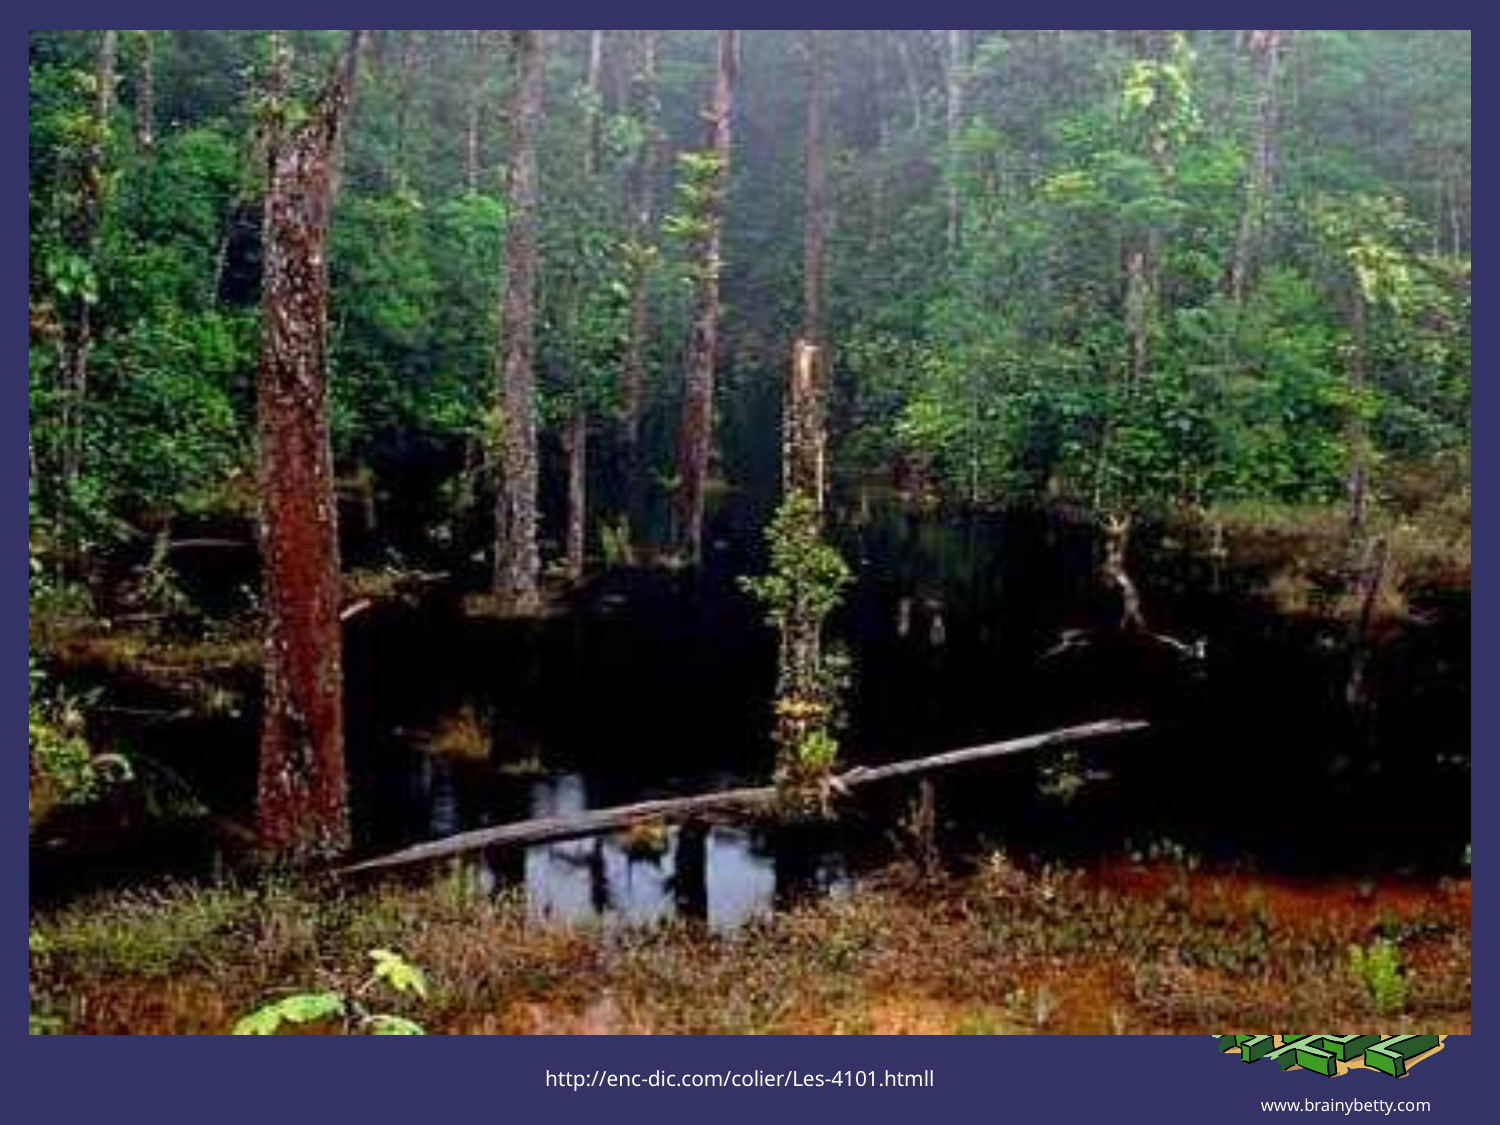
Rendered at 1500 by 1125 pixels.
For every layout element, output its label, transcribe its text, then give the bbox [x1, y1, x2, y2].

text_box www.brainybetty.com [1246, 1087, 1496, 1115]
text_box http://enc-dic.com/colier/Les-4101.htmll [384, 1058, 1095, 1111]
picture [29, 30, 1471, 1035]
